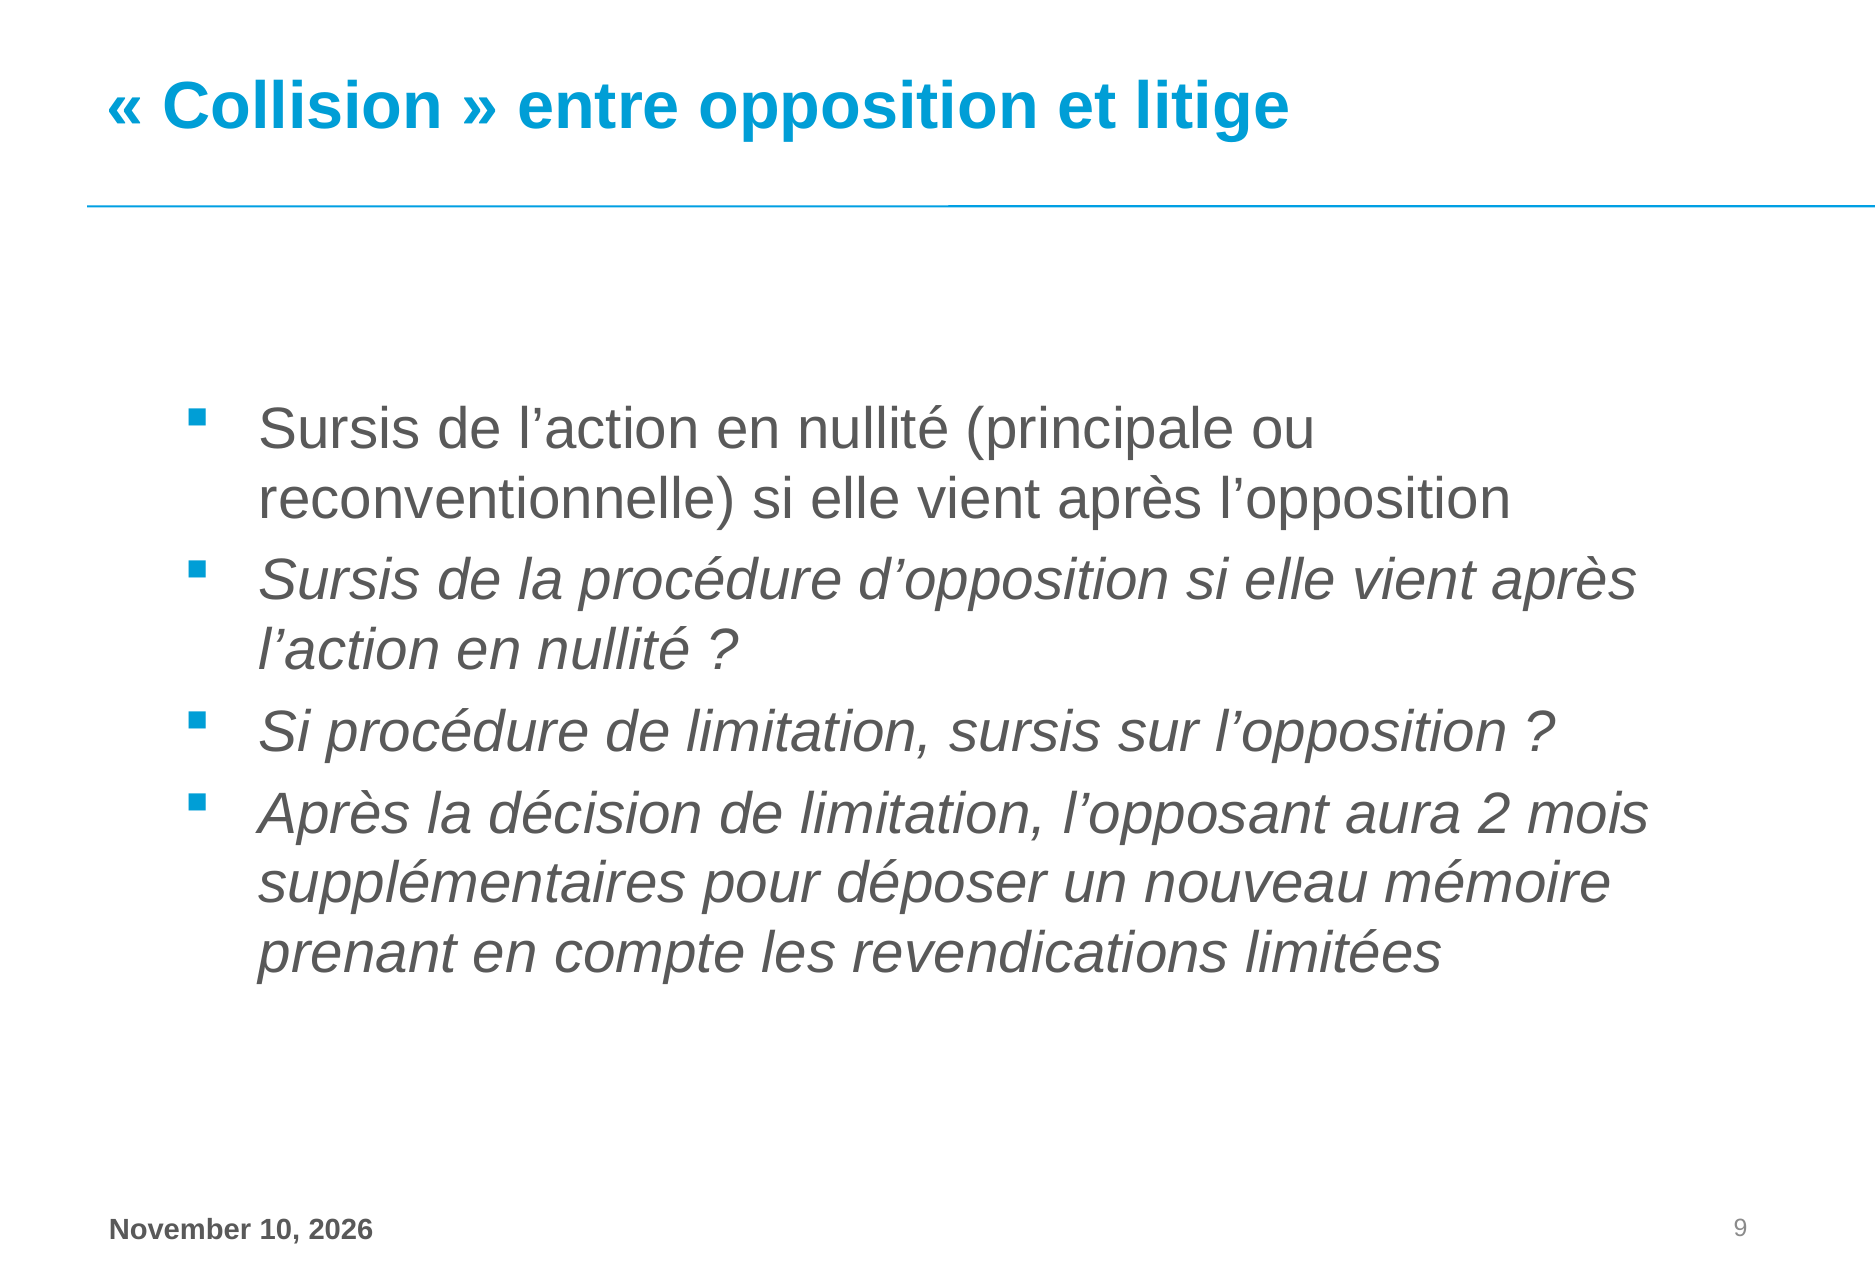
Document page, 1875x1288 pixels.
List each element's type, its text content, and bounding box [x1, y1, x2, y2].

title « Collision » entre opposition et litige [91, 31, 1780, 174]
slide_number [93, 1193, 532, 1262]
slide_number 9 [1325, 1192, 1763, 1261]
list Sursis de l’action en nullité (principale ou reconventionnelle) si elle vient après l’opposition Sursis de la procédure d’opposition si elle vient après l’action en nullité ? Si procédure de limitation, sursis sur l’opposition ? Après la décision de limitation, l’opposant aura 2 mois supplémentaires pour déposer un nouveau mémoire prenant en compte les revendications limitées [93, 300, 1782, 1150]
